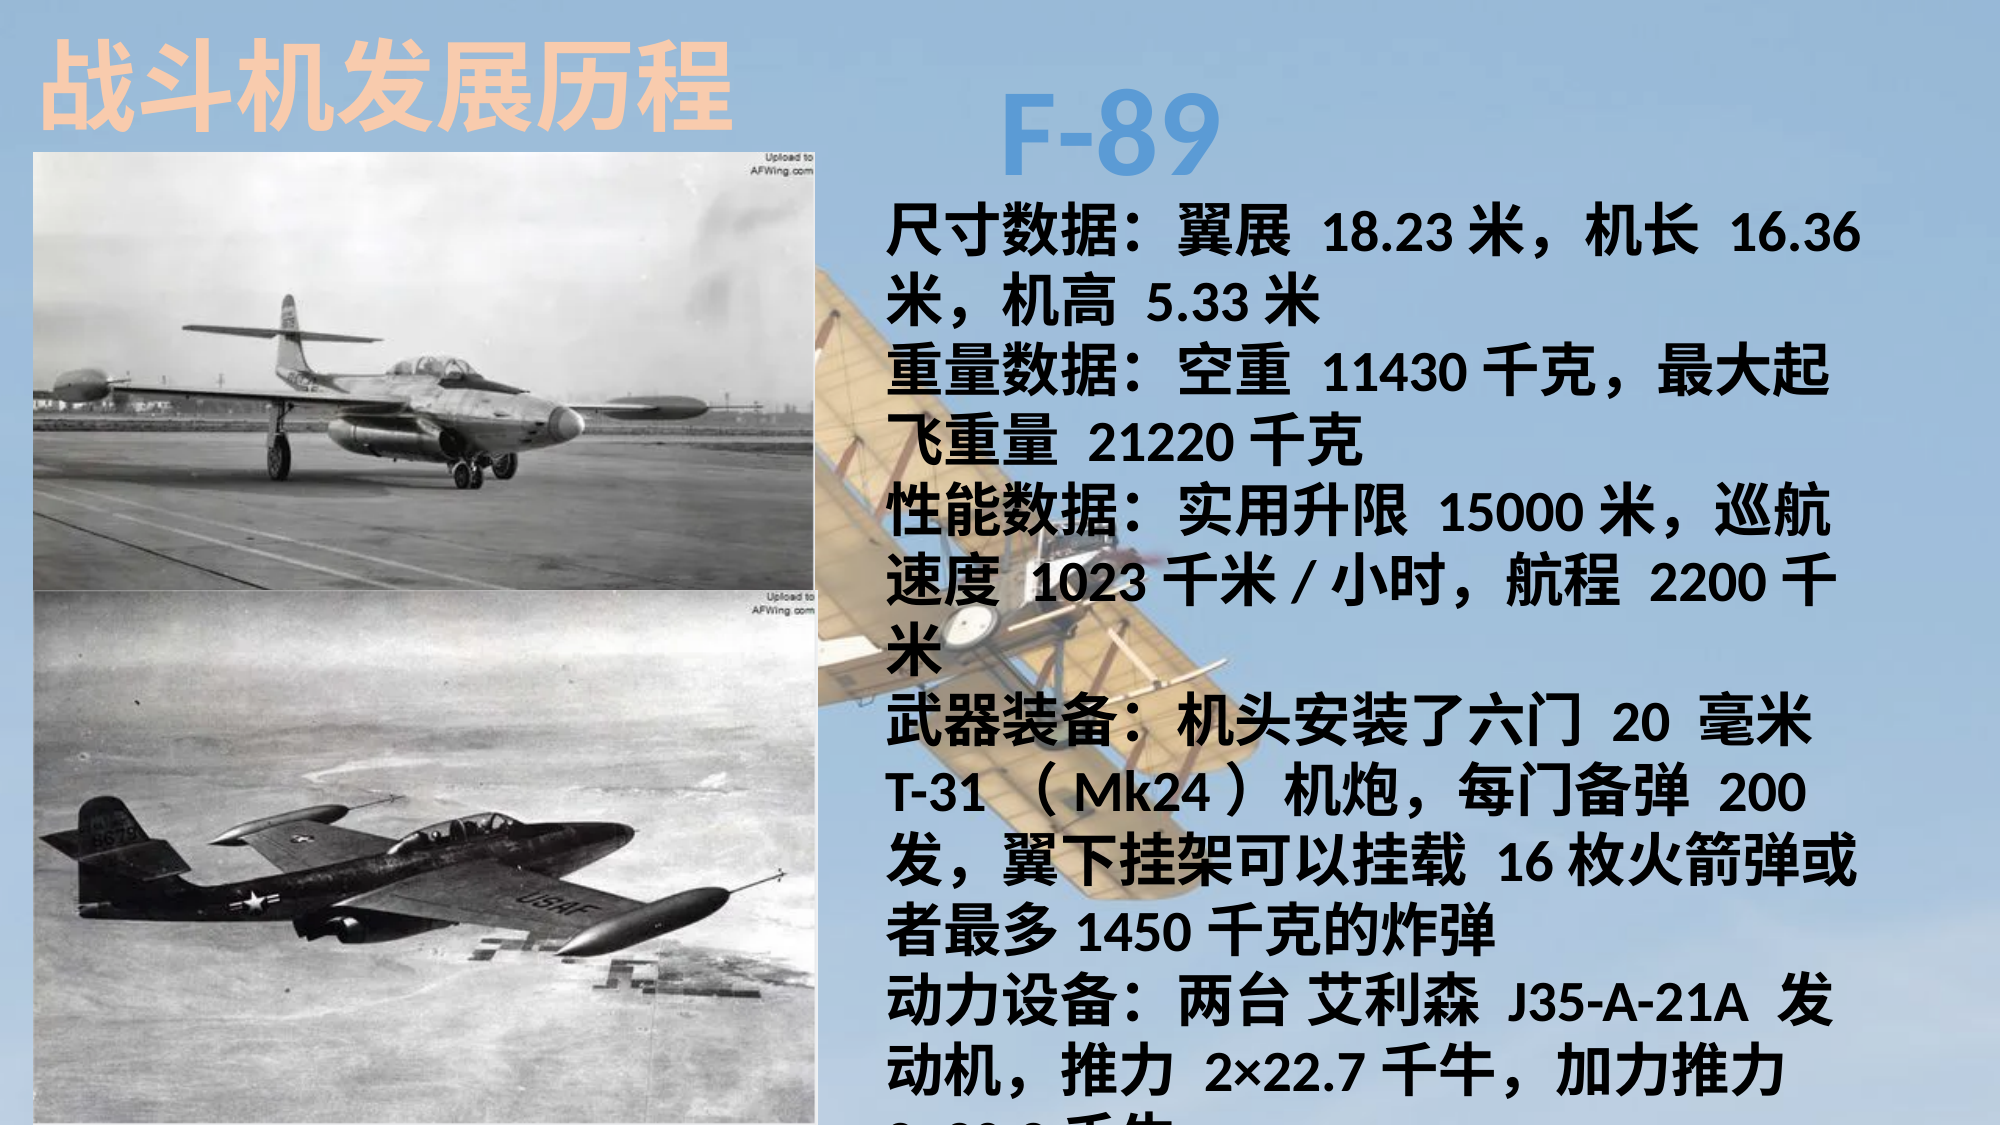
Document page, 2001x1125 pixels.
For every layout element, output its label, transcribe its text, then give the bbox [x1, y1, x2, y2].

picture [33, 152, 818, 1125]
text_box 尺寸数据：翼展 18.23米，机长 16.36米，机高 5.33米 重量数据：空重 11430千克，最大起飞重量 21220千克 性能数据：实用升限 15000米，巡航速度 1023千米/小时，航程 2200千米 武器装备：机头安装了六门 20 毫米 T-31（Mk24）机炮，每门备弹 200 发，翼下挂架可以挂载 16枚火箭弹或者最多1450千克的炸弹 动力设备：两台 艾利森 J35-A-21A 发动机，推力 2×22.7千牛，加力推力 2×30.2千牛 [870, 185, 1877, 1125]
text_box F-89 [985, 43, 1652, 185]
text_box 战斗机发展历程 [21, 16, 752, 151]
